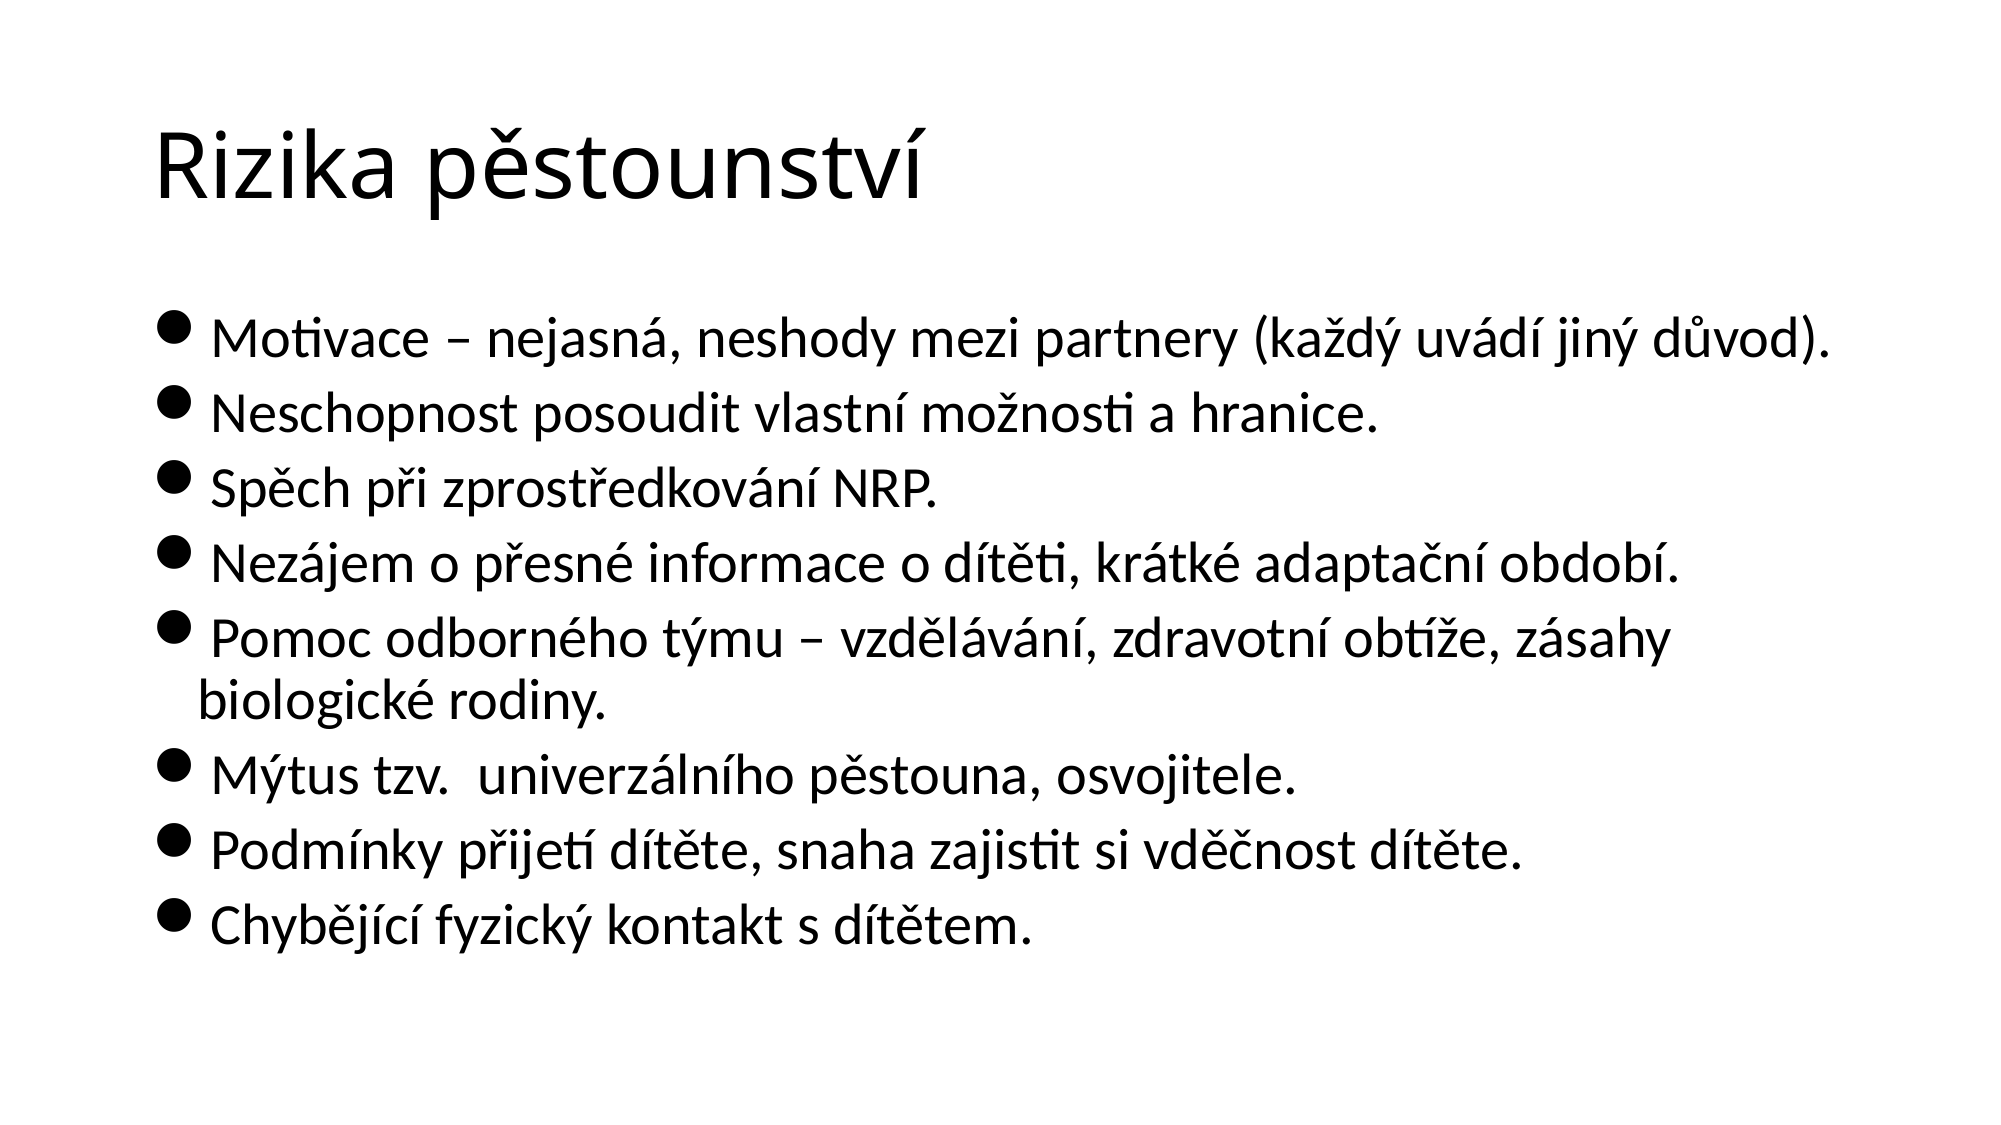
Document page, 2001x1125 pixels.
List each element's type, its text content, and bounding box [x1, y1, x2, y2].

list Motivace – nejasná, neshody mezi partnery (každý uvádí jiný důvod). Neschopnost posoudit vlastní možnosti a hranice. Spěch při zprostředkování NRP. Nezájem o přesné informace o dítěti, krátké adaptační období. Pomoc odborného týmu – vzdělávání, zdravotní obtíže, zásahy biologické rodiny. Mýtus tzv. univerzálního pěstouna, osvojitele. Podmínky přijetí dítěte, snaha zajistit si vděčnost dítěte. Chybějící fyzický kontakt s dítětem. [137, 299, 1863, 1014]
title Rizika pěstounství [137, 59, 1863, 278]
